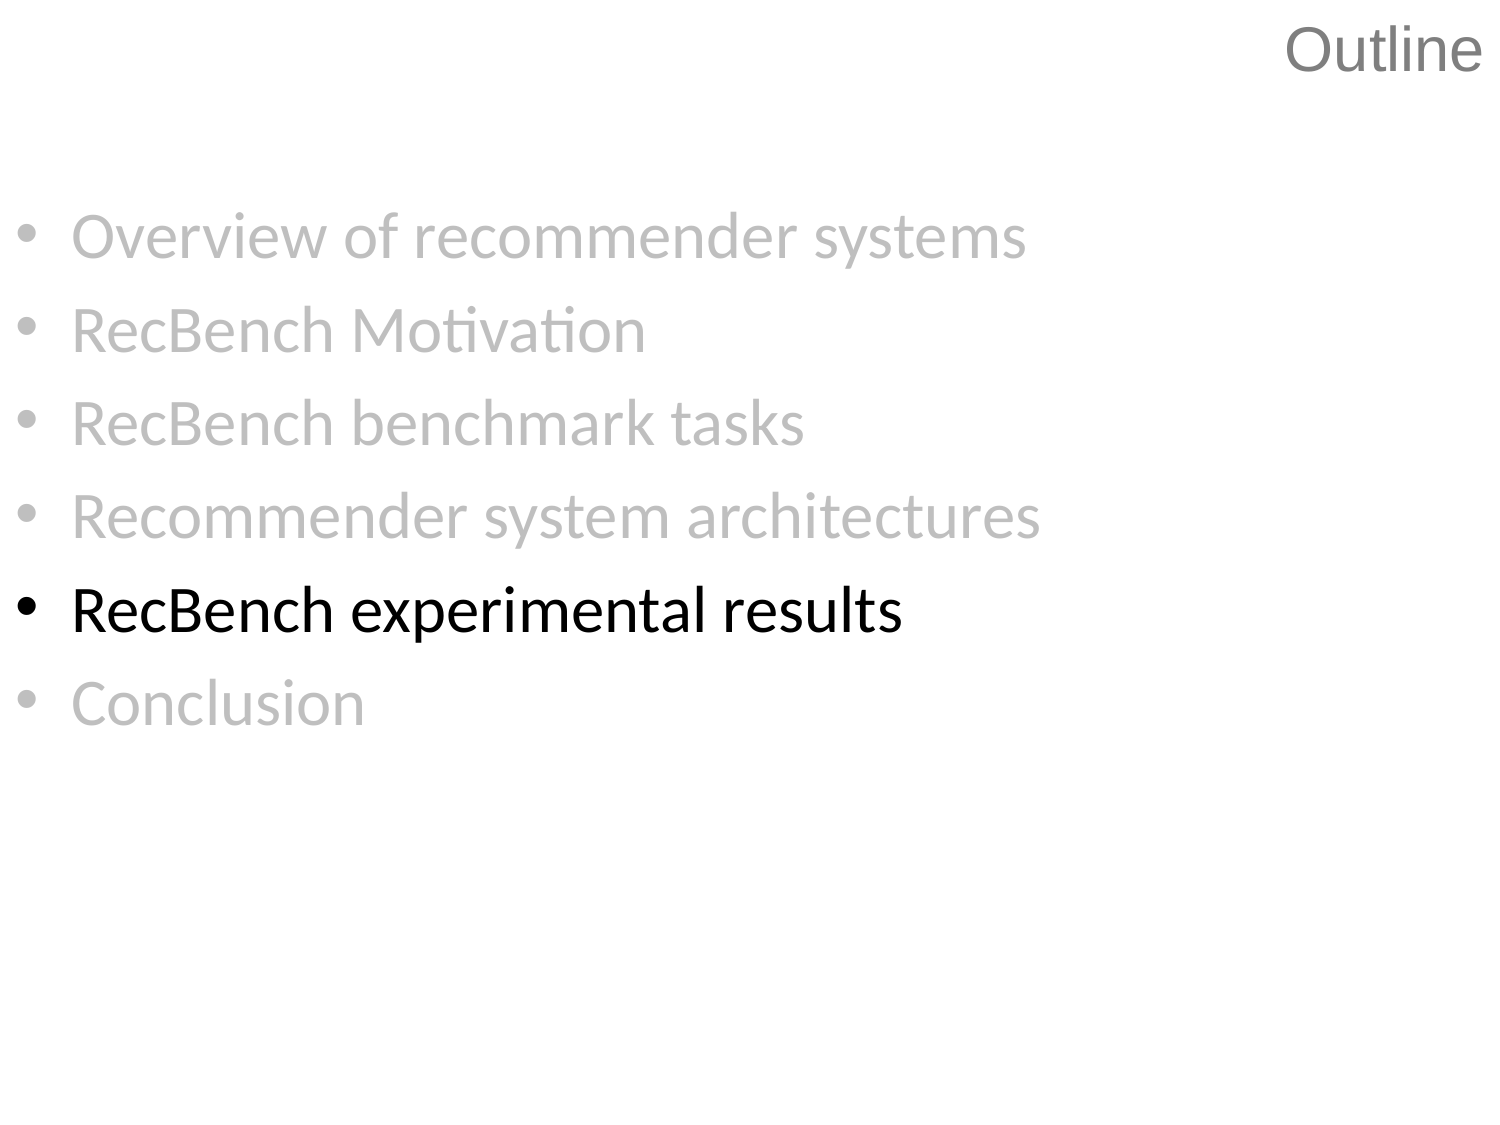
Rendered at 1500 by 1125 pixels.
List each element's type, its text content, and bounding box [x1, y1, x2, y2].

list Overview of recommender systems RecBench Motivation RecBench benchmark tasks Recommender system architectures RecBench experimental results Conclusion [0, 184, 1500, 1125]
title Outline [0, 0, 1500, 92]
